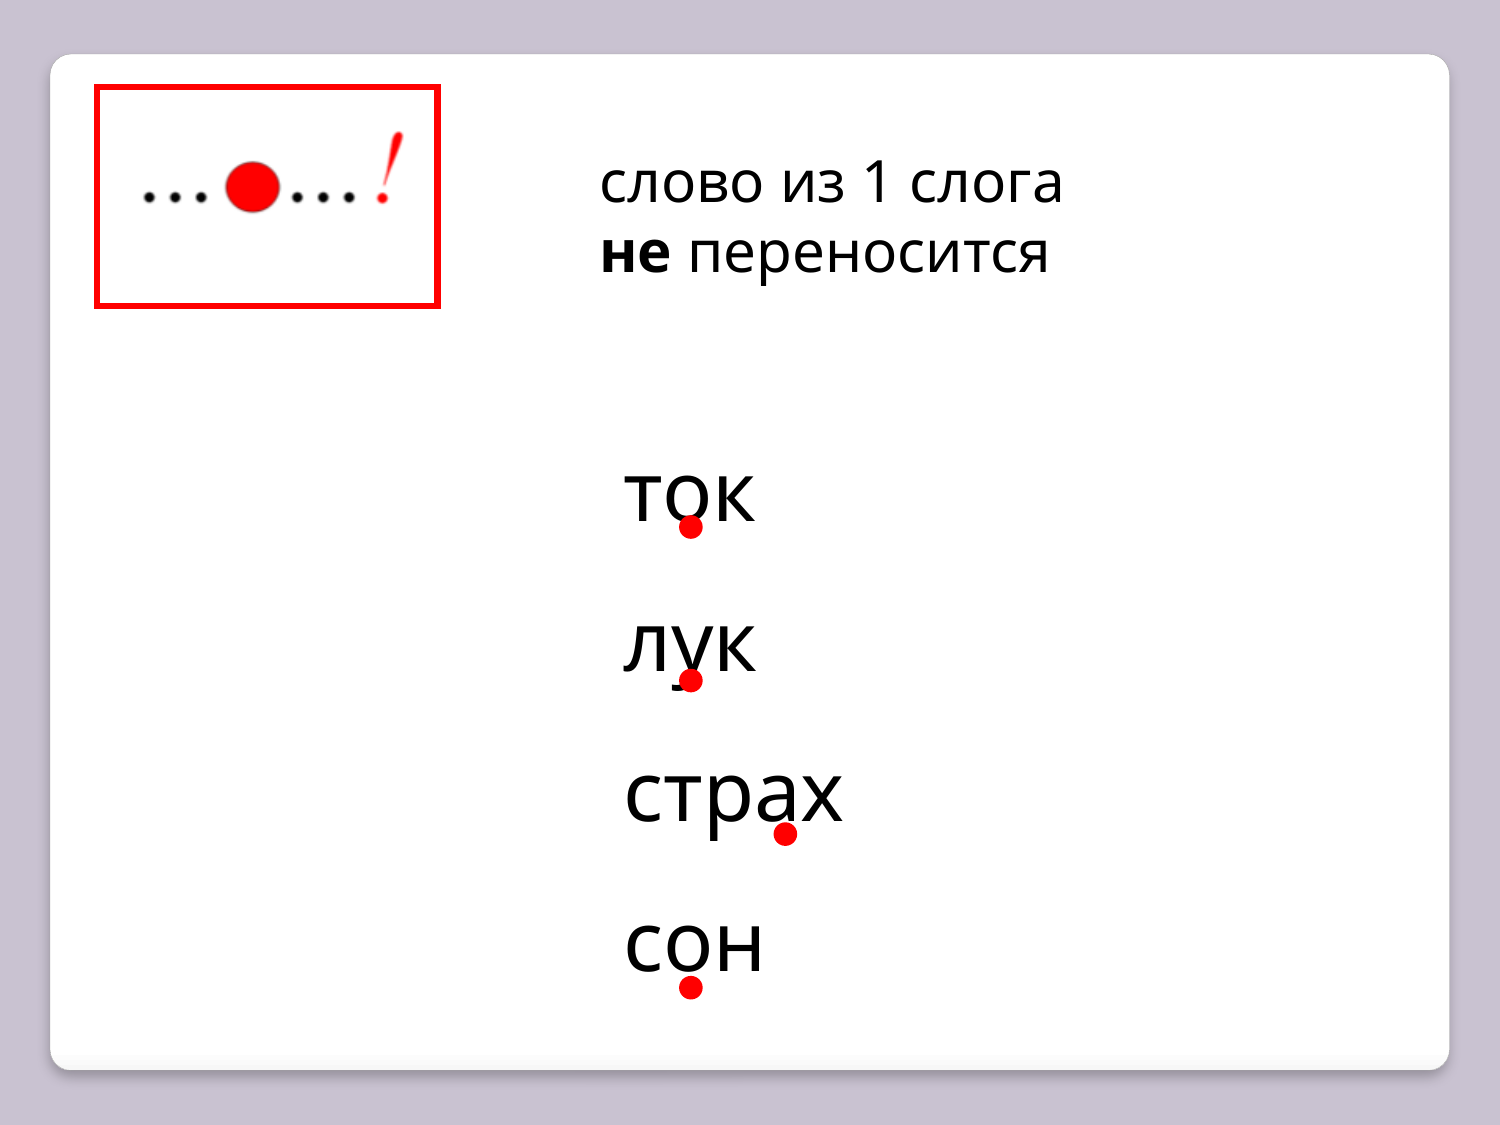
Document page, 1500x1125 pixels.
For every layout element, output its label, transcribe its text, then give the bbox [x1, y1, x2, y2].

text_box [770, 818, 801, 850]
text_box [675, 665, 707, 696]
text_box [675, 511, 707, 543]
text_box слово из 1 слога не переносится [584, 137, 1500, 292]
text_box [675, 972, 707, 1003]
text_box ток лук страх сон [608, 380, 999, 996]
picture [100, 89, 435, 303]
